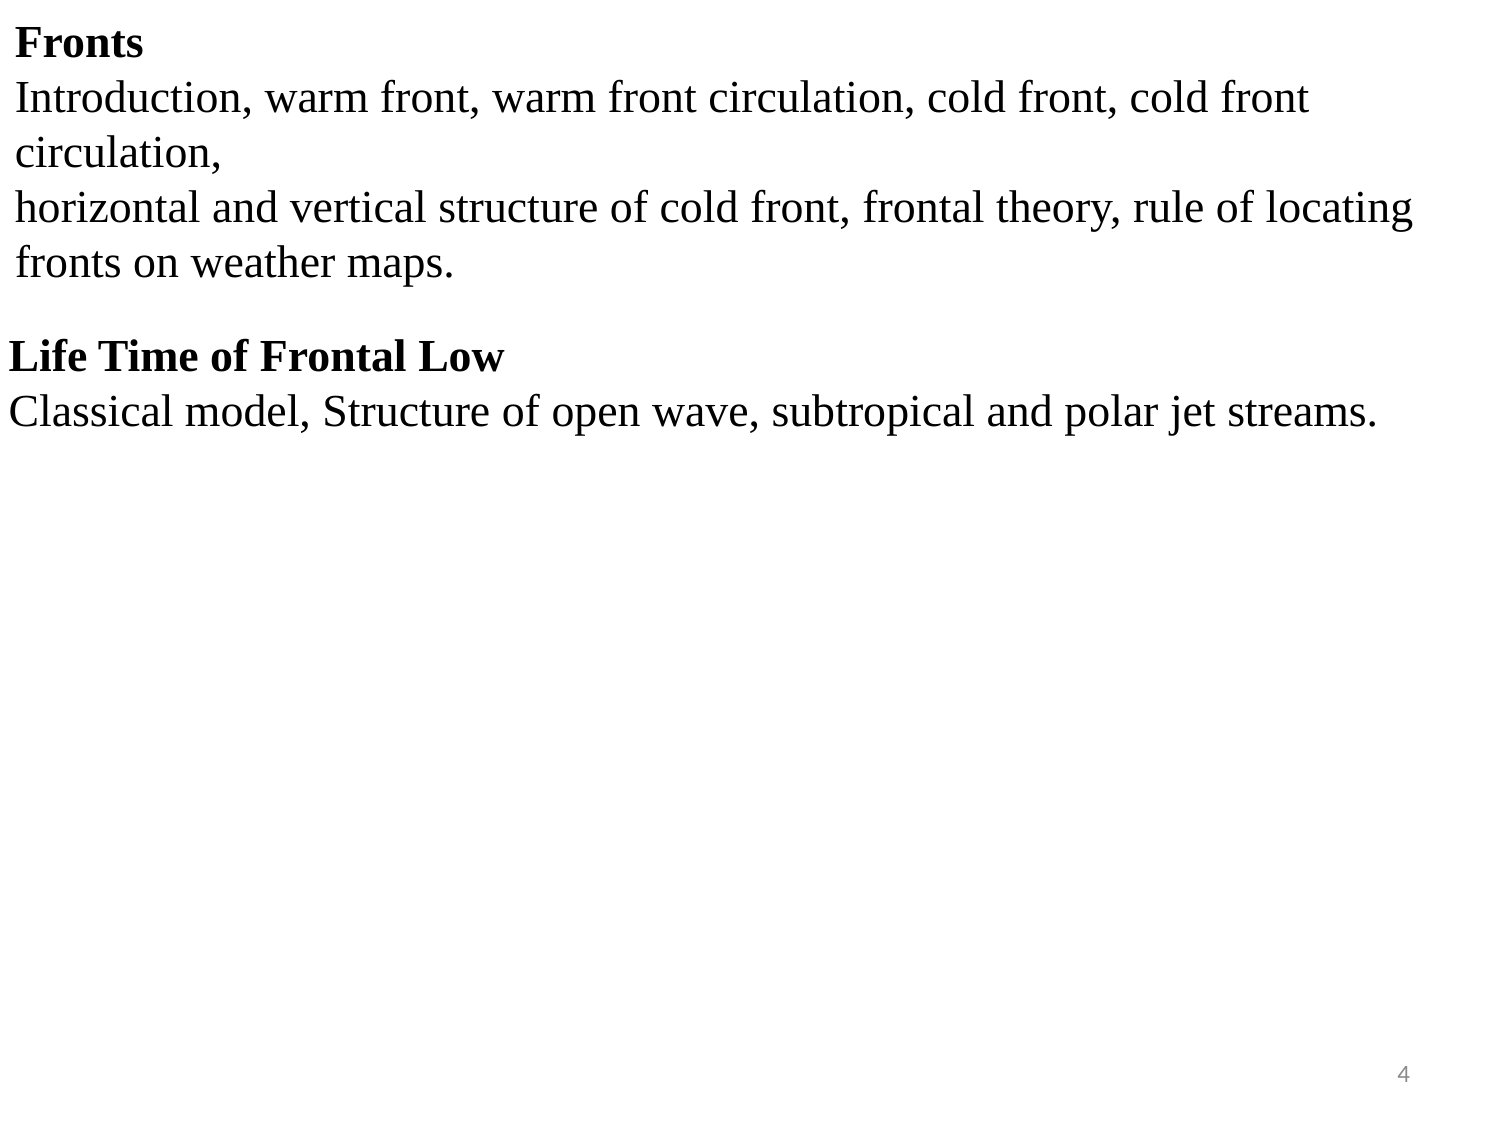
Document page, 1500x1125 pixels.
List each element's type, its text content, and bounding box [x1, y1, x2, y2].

slide_number 4 [1074, 1042, 1425, 1103]
text_box Life Time of Frontal Low Classical model, Structure of open wave, subtropical and polar jet streams. [0, 318, 1477, 443]
text_box Fronts Introduction, warm front, warm front circulation, cold front, cold front circulation, horizontal and vertical structure of cold front, frontal theory, rule of locating fronts on weather maps. [0, 4, 1500, 295]
